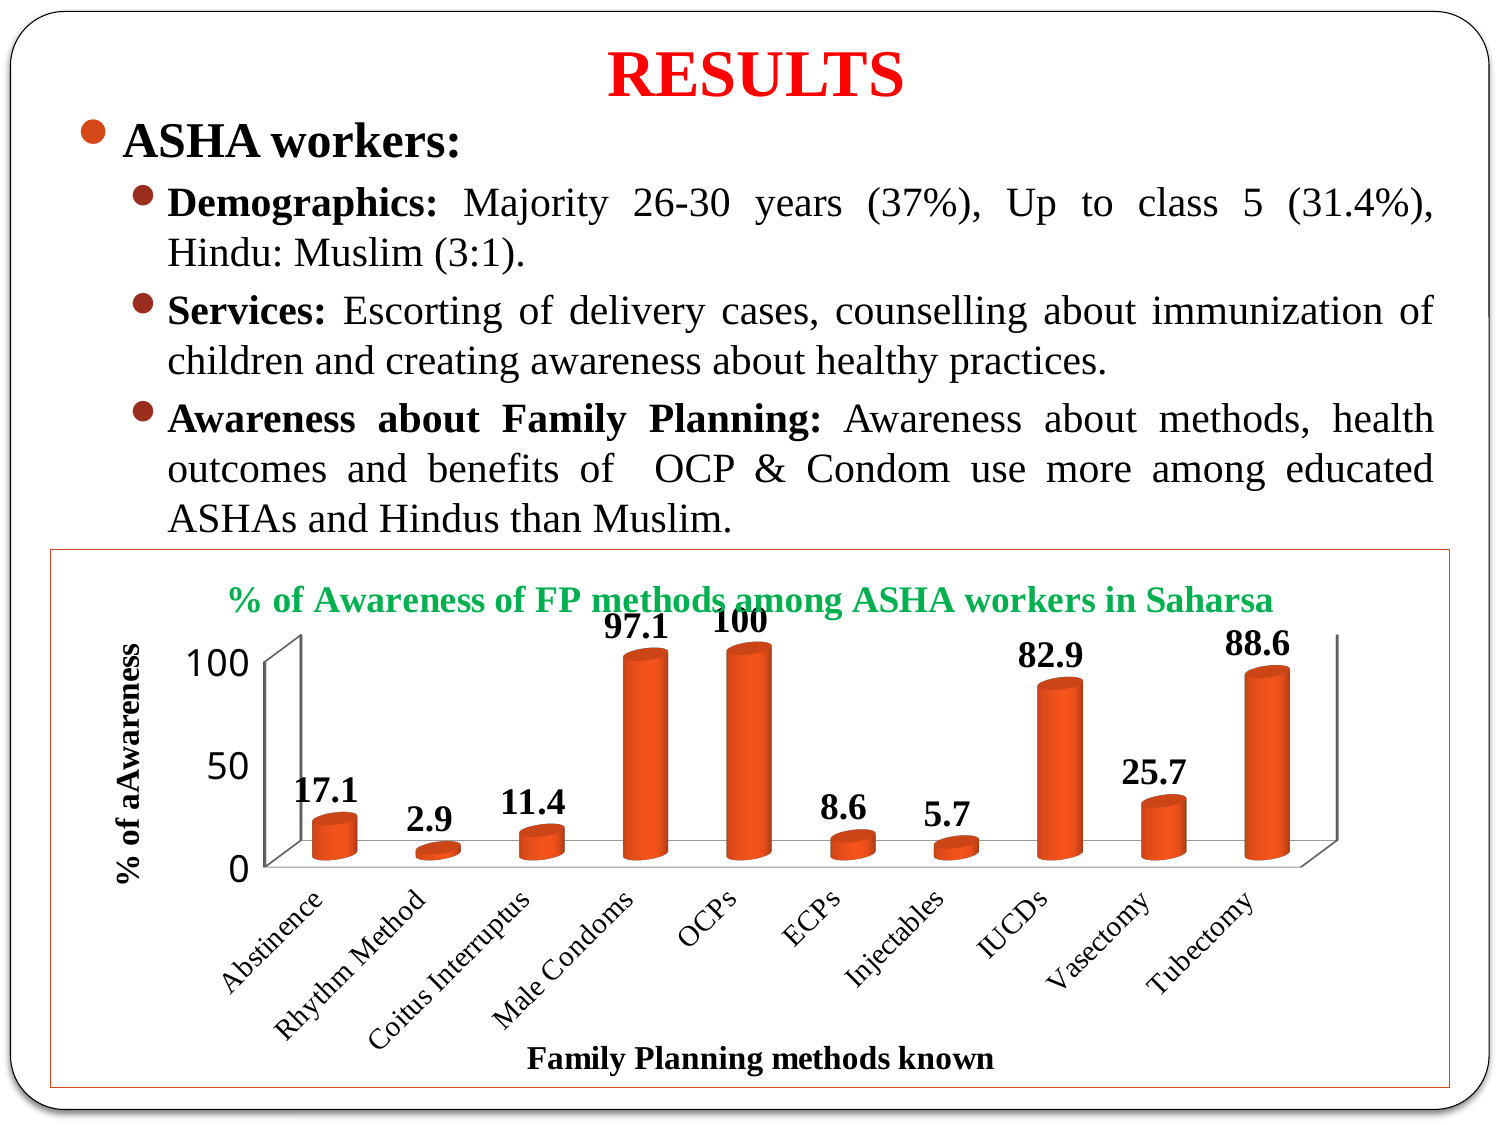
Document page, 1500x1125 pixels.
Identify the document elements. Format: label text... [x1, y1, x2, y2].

list ASHA workers: Demographics: Majority 26-30 years (37%), Up to class 5 (31.4%), Hindu: Muslim (3:1). Services: Escorting of delivery cases, counselling about immunization of children and creating awareness about healthy practices. Awareness about Family Planning: Awareness about methods, health outcomes and benefits of OCP & Condom use more among educated ASHAs and Hindus than Muslim. [62, 99, 1450, 548]
title RESULTS [87, 0, 1425, 99]
chart [49, 549, 1451, 1088]
